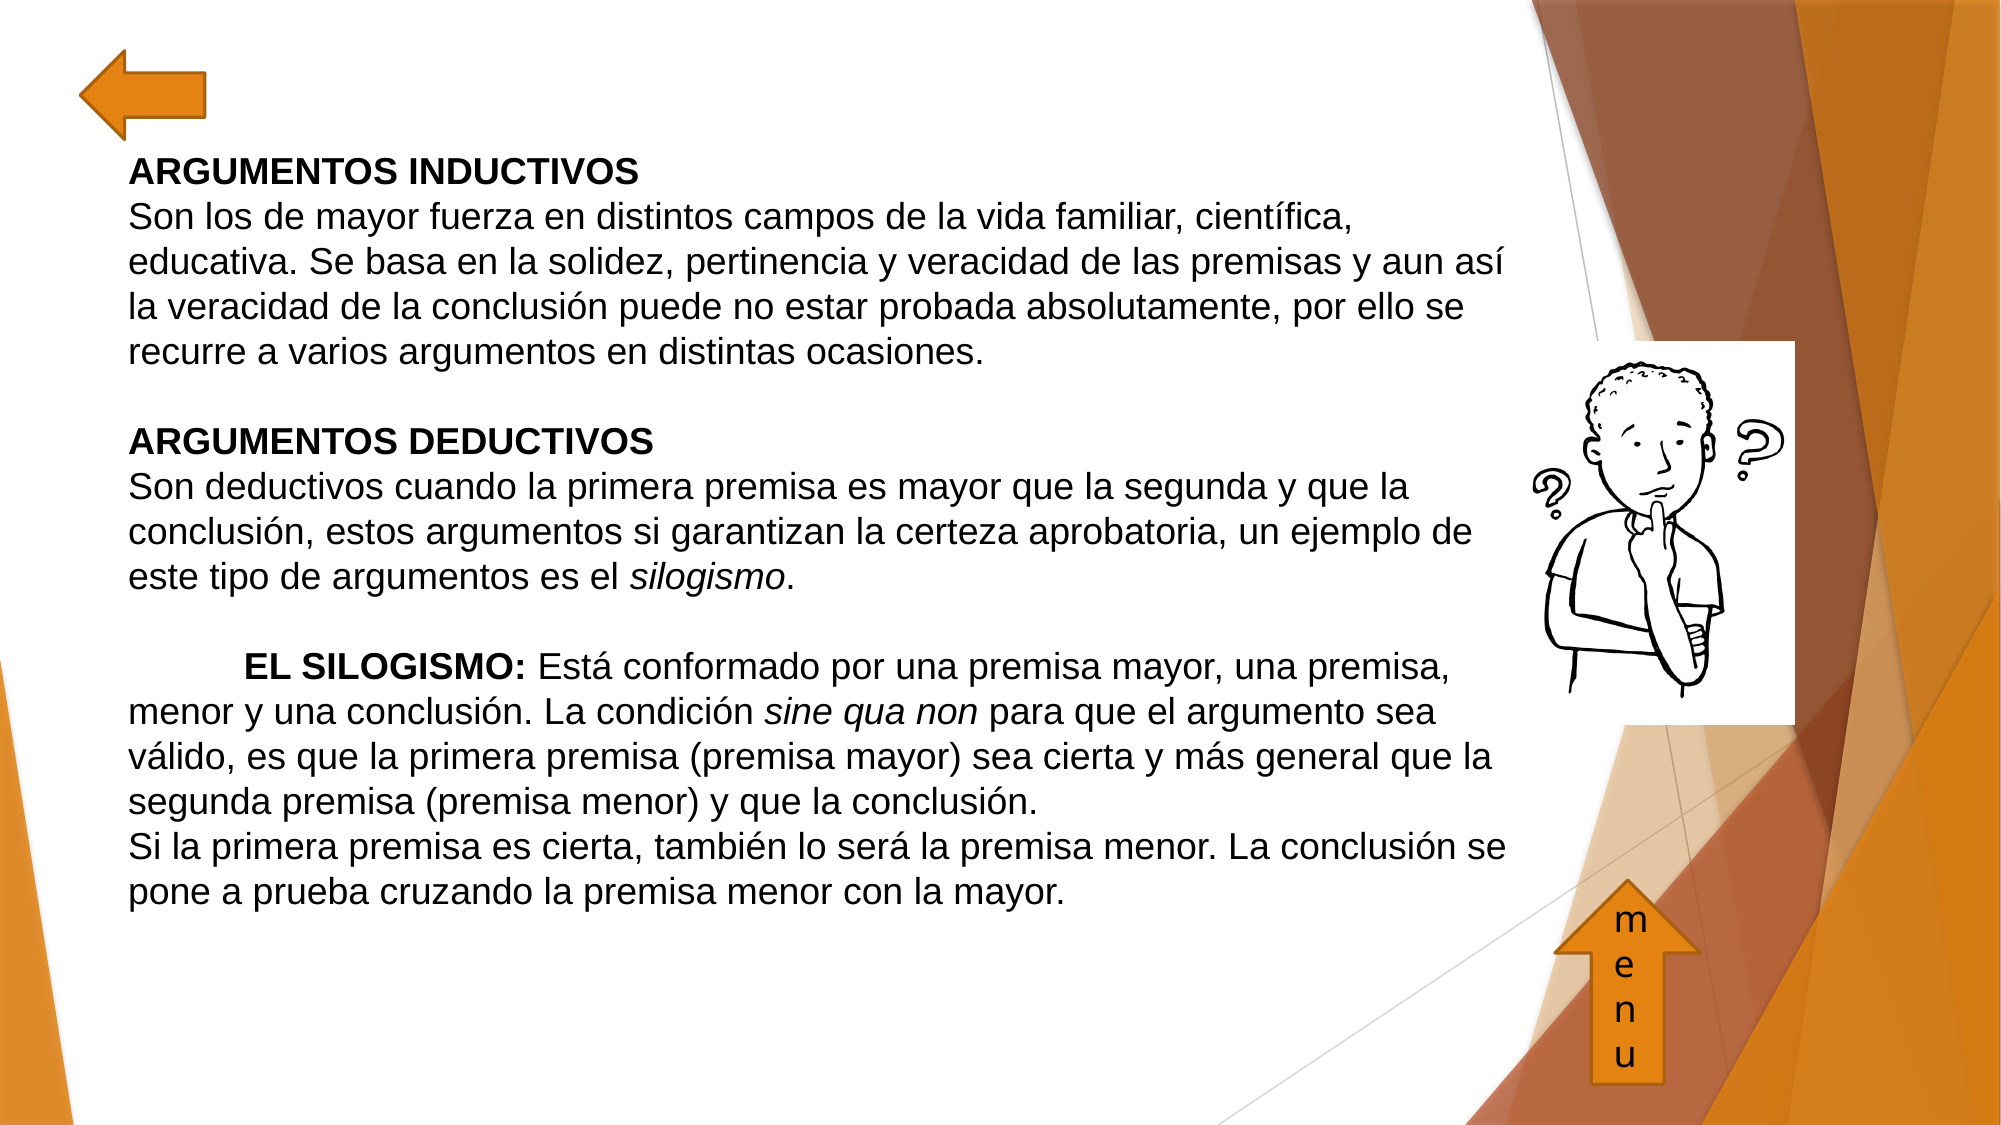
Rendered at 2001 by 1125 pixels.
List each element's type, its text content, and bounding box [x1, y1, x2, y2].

picture [1522, 341, 1796, 725]
text_box [79, 49, 207, 141]
text_box [1553, 907, 1703, 1086]
text_box [1618, 878, 1637, 887]
title ARGUMENTOS INDUCTIVOS Son los de mayor fuerza en distintos campos de la vida familiar, científica, educativa. Se basa en la solidez, pertinencia y veracidad de las premisas y aun así la veracidad de la conclusión puede no estar probada absolutamente, por ello se recurre a varios argumentos en distintas ocasiones. ARGUMENTOS DEDUCTIVOS Son deductivos cuando la primera premisa es mayor que la segunda y que la conclusión, estos argumentos si garantizan la certeza aprobatoria, un ejemplo de este tipo de argumentos es el silogismo. EL SILOGISMO: Está conformado por una premisa mayor, una premisa, menor y una conclusión. La condición sine qua non para que el argumento sea válido, es que la primera premisa (premisa mayor) sea cierta y más general que la segunda premisa (premisa menor) y que la conclusión. Si la primera premisa es cierta, también lo será la premisa menor. La conclusión se pone a prueba cruzando la premisa menor con la mayor. [113, 139, 1524, 927]
text_box menu [1598, 887, 1657, 1082]
